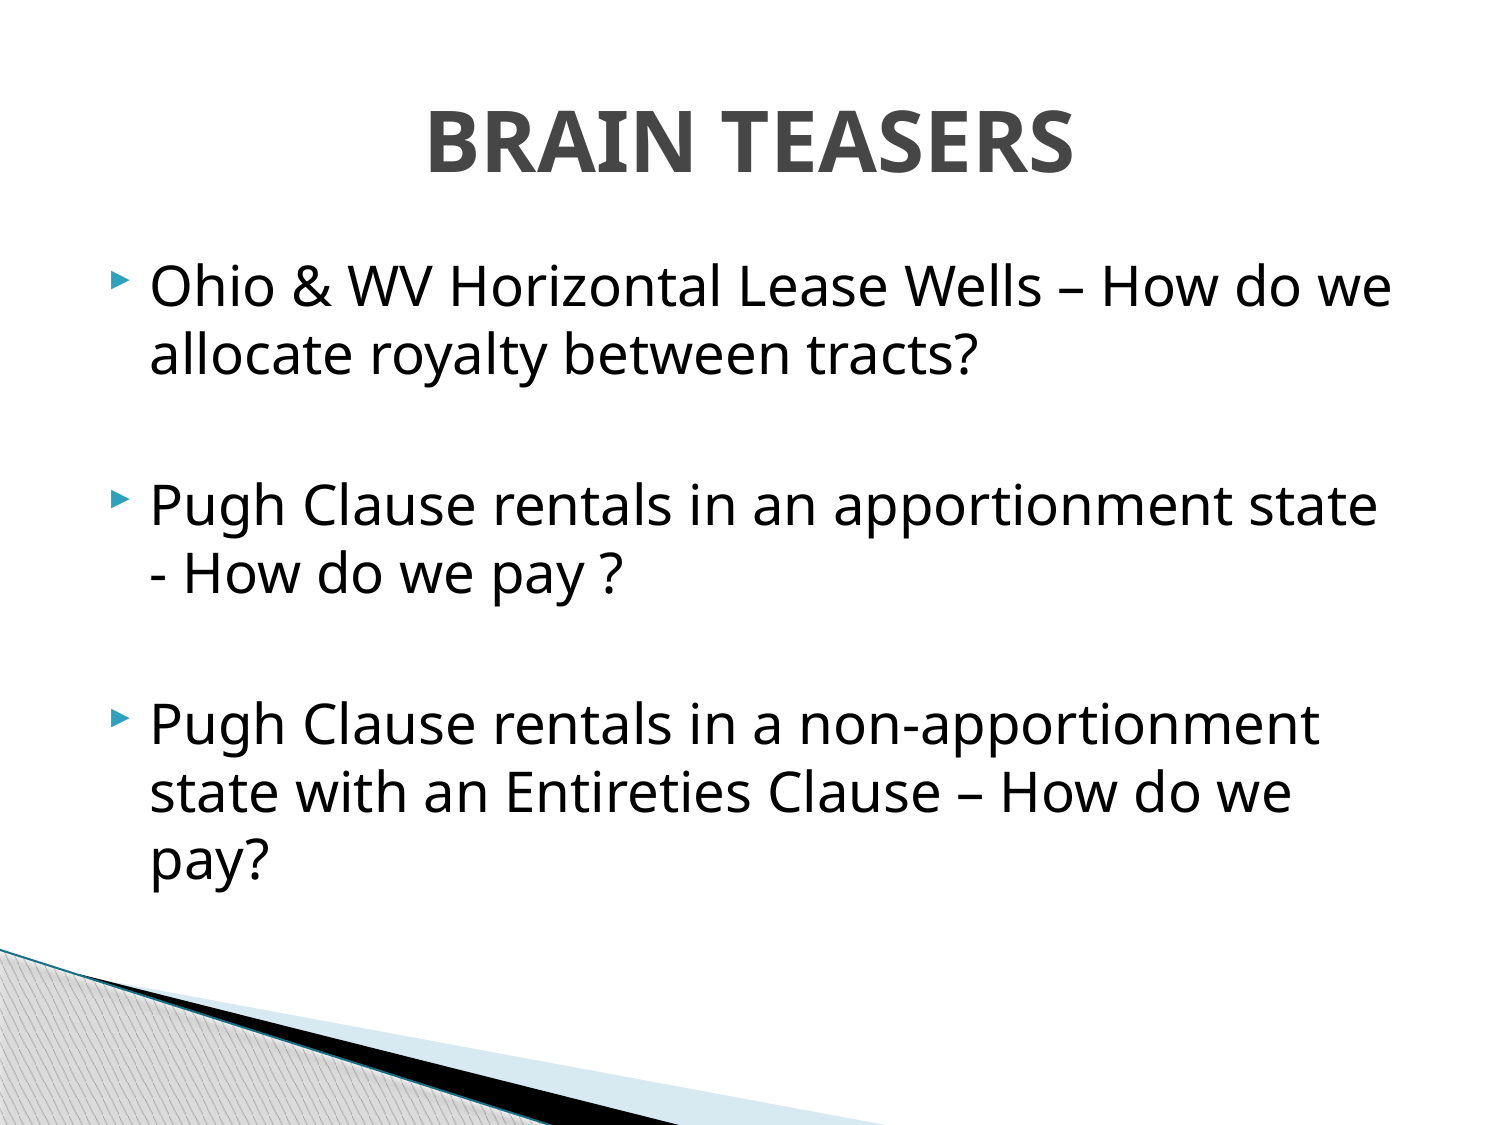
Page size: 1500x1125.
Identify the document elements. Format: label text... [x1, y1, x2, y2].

title BRAIN TEASERS [75, 45, 1425, 233]
list Ohio & WV Horizontal Lease Wells – How do we allocate royalty between tracts? Pugh Clause rentals in an apportionment state - How do we pay ? Pugh Clause rentals in a non-apportionment state with an Entireties Clause – How do we pay? [74, 242, 1426, 986]
